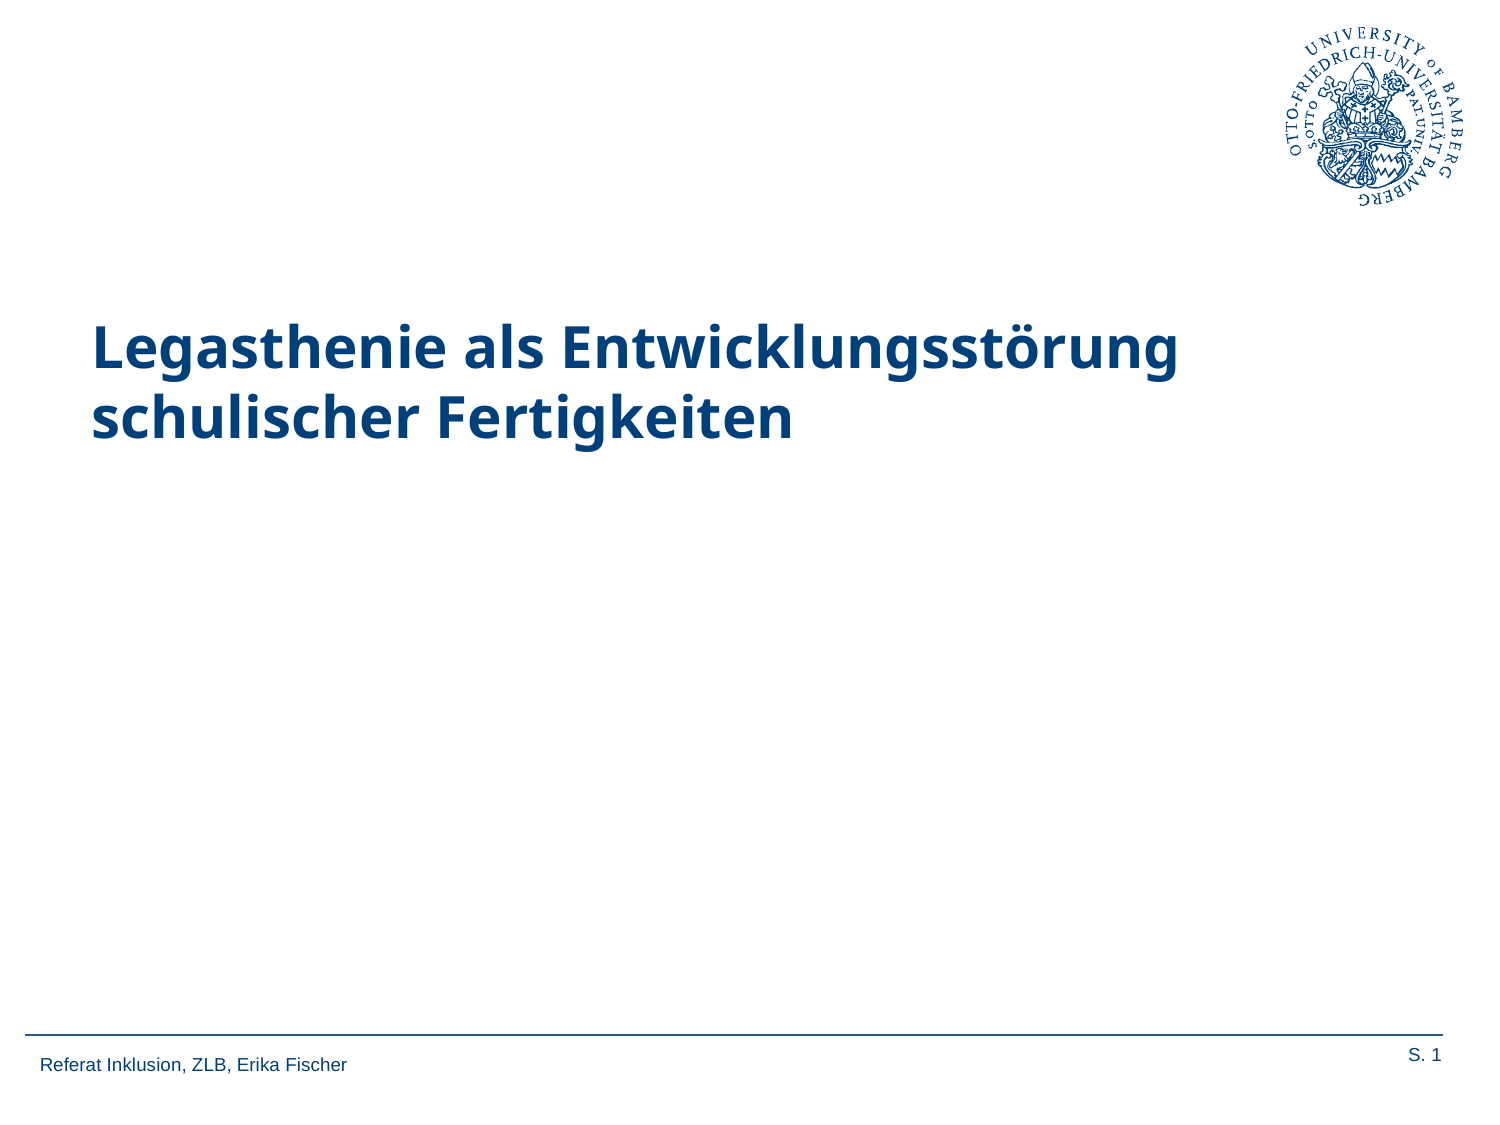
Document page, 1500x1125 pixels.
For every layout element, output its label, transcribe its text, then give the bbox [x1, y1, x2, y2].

title Legasthenie als Entwicklungsstörung schulischer Fertigkeiten [76, 302, 1282, 544]
